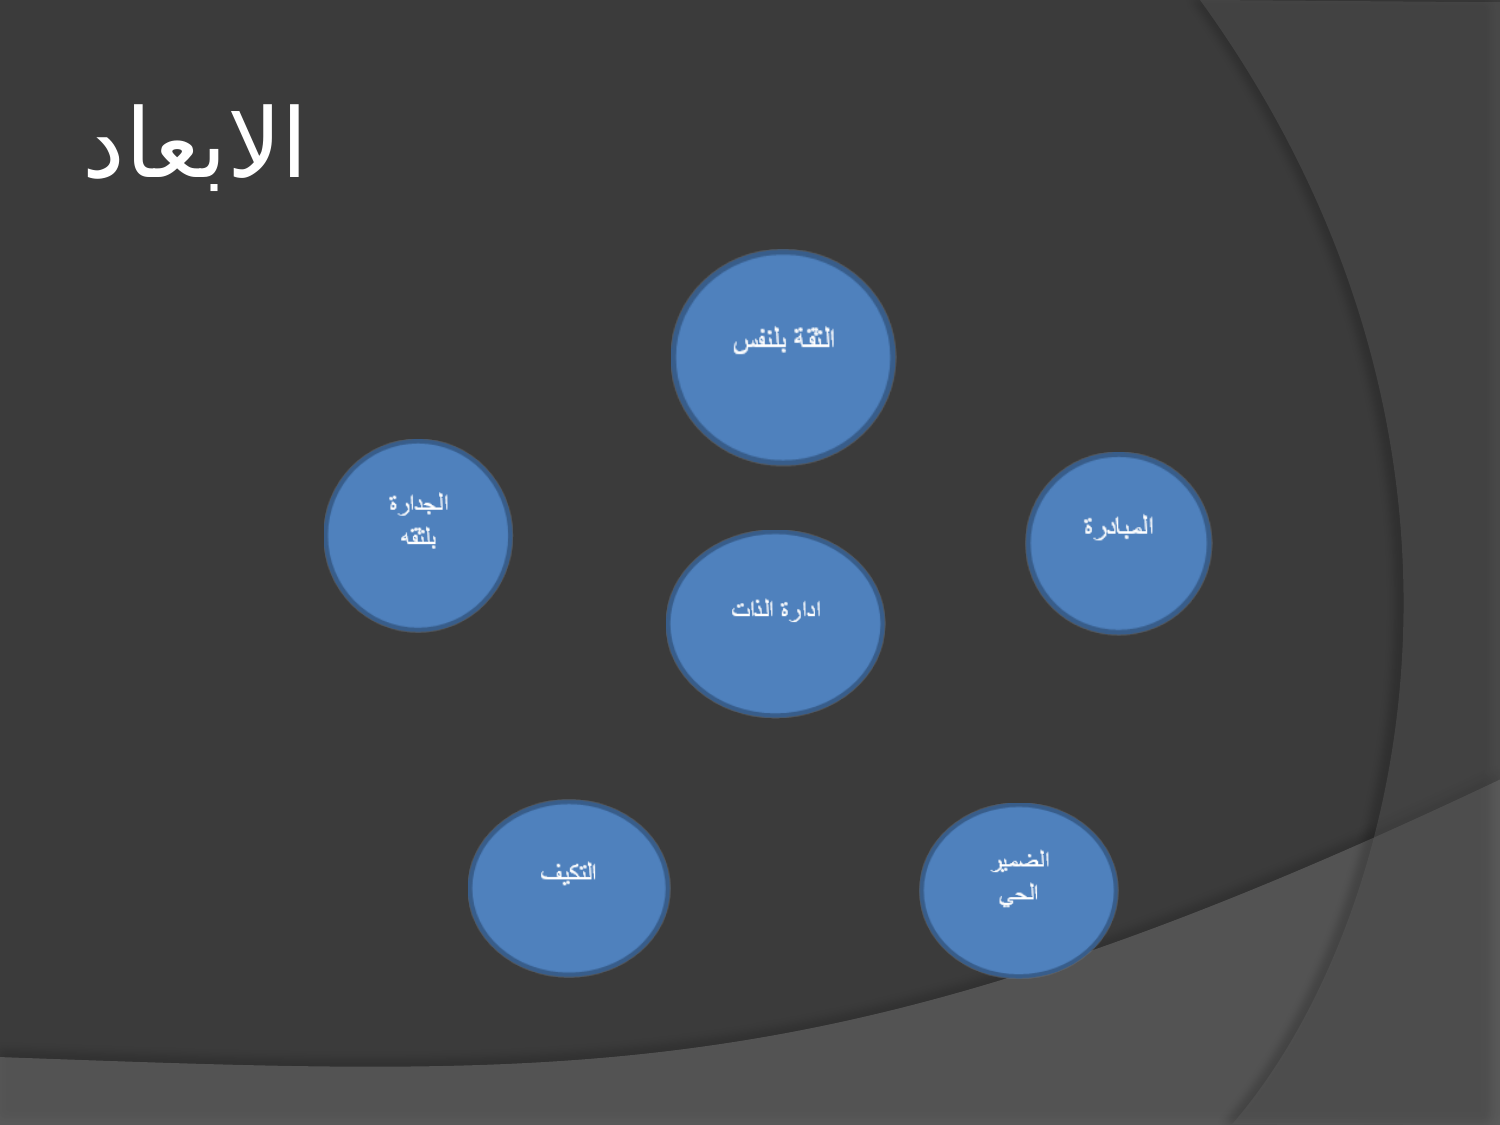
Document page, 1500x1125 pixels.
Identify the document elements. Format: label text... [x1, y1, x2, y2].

picture [1024, 452, 1213, 637]
picture [468, 798, 672, 978]
picture [666, 530, 886, 720]
picture [919, 803, 1120, 980]
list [671, 249, 897, 469]
picture [324, 439, 514, 635]
title الابعاد [75, 45, 1300, 233]
